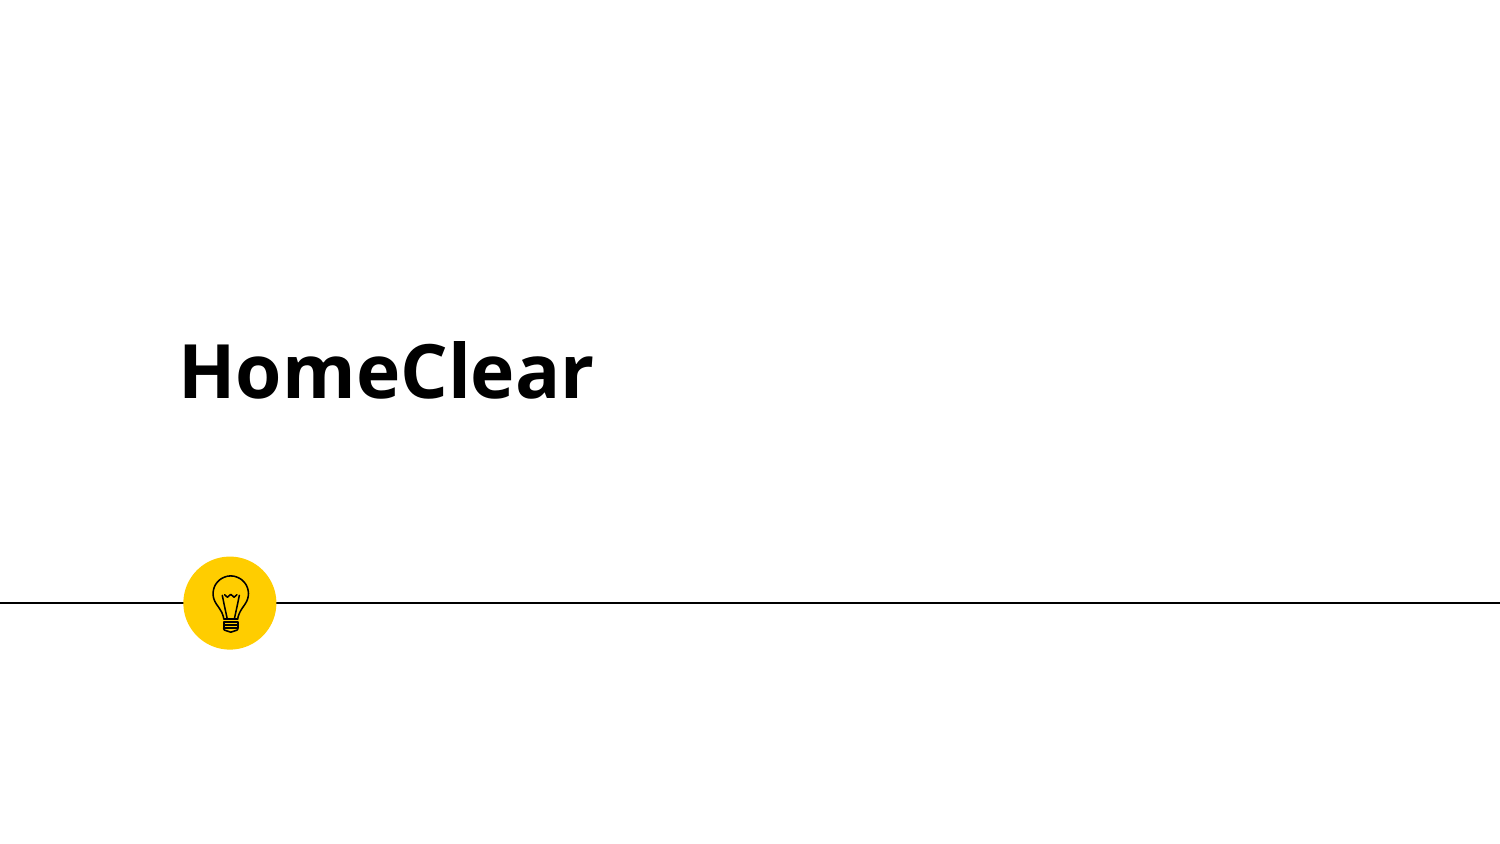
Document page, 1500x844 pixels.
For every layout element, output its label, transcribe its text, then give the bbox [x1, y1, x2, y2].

title HomeClear [163, 328, 906, 519]
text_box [212, 575, 249, 633]
